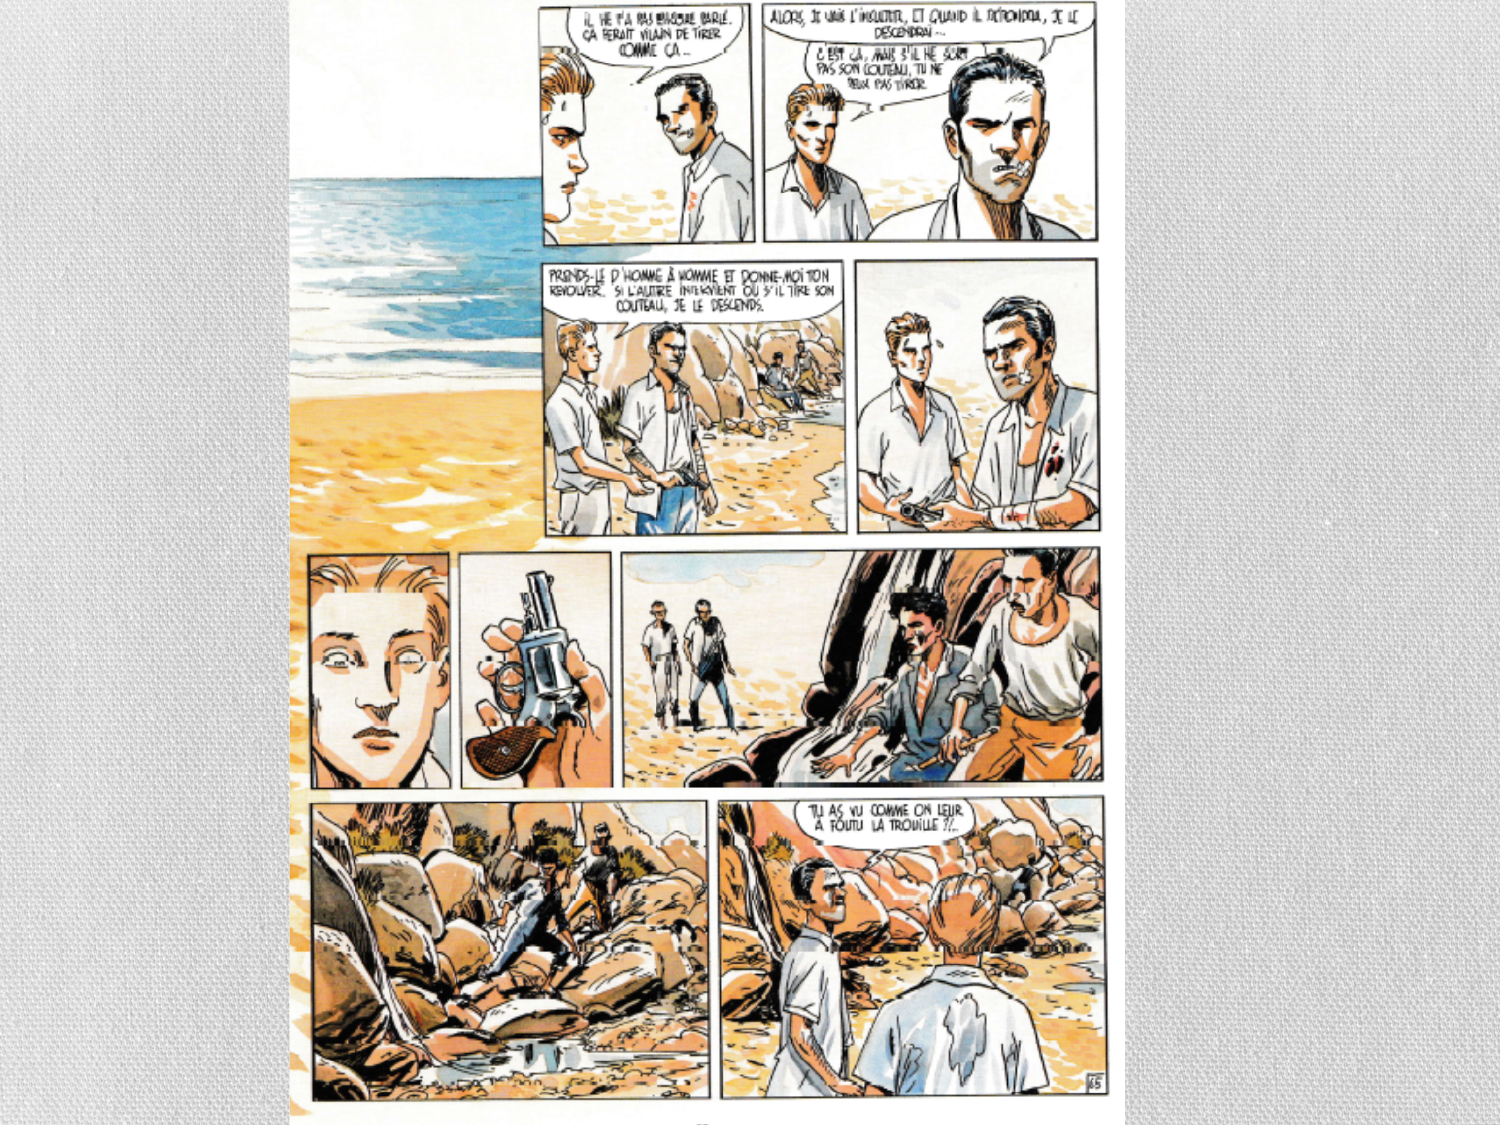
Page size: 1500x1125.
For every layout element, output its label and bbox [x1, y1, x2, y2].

picture [288, 0, 1125, 1125]
